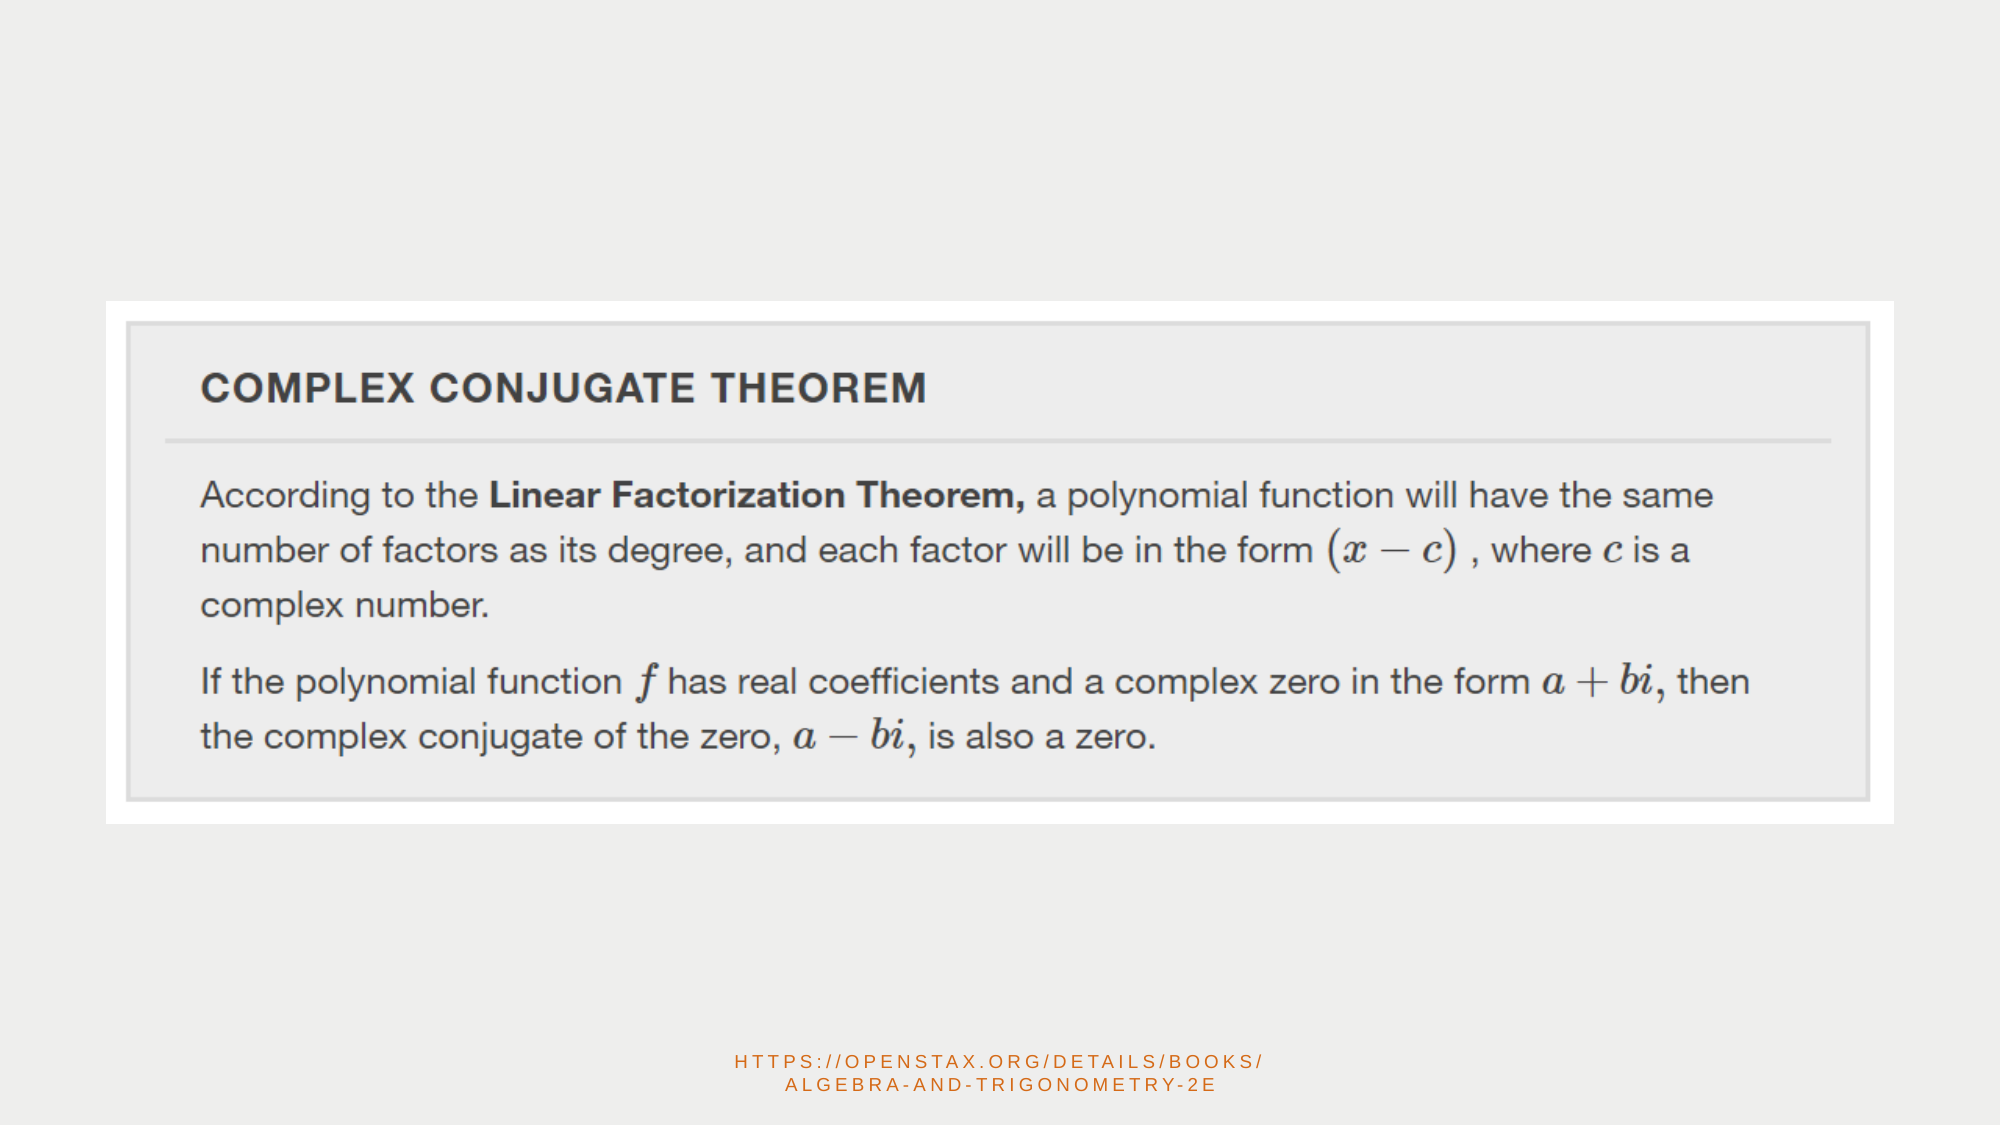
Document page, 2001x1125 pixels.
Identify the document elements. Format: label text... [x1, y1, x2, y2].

picture [106, 301, 1894, 824]
footer https://openstax.org/details/books/algebra-and-trigonometry-2e [662, 1042, 1338, 1103]
